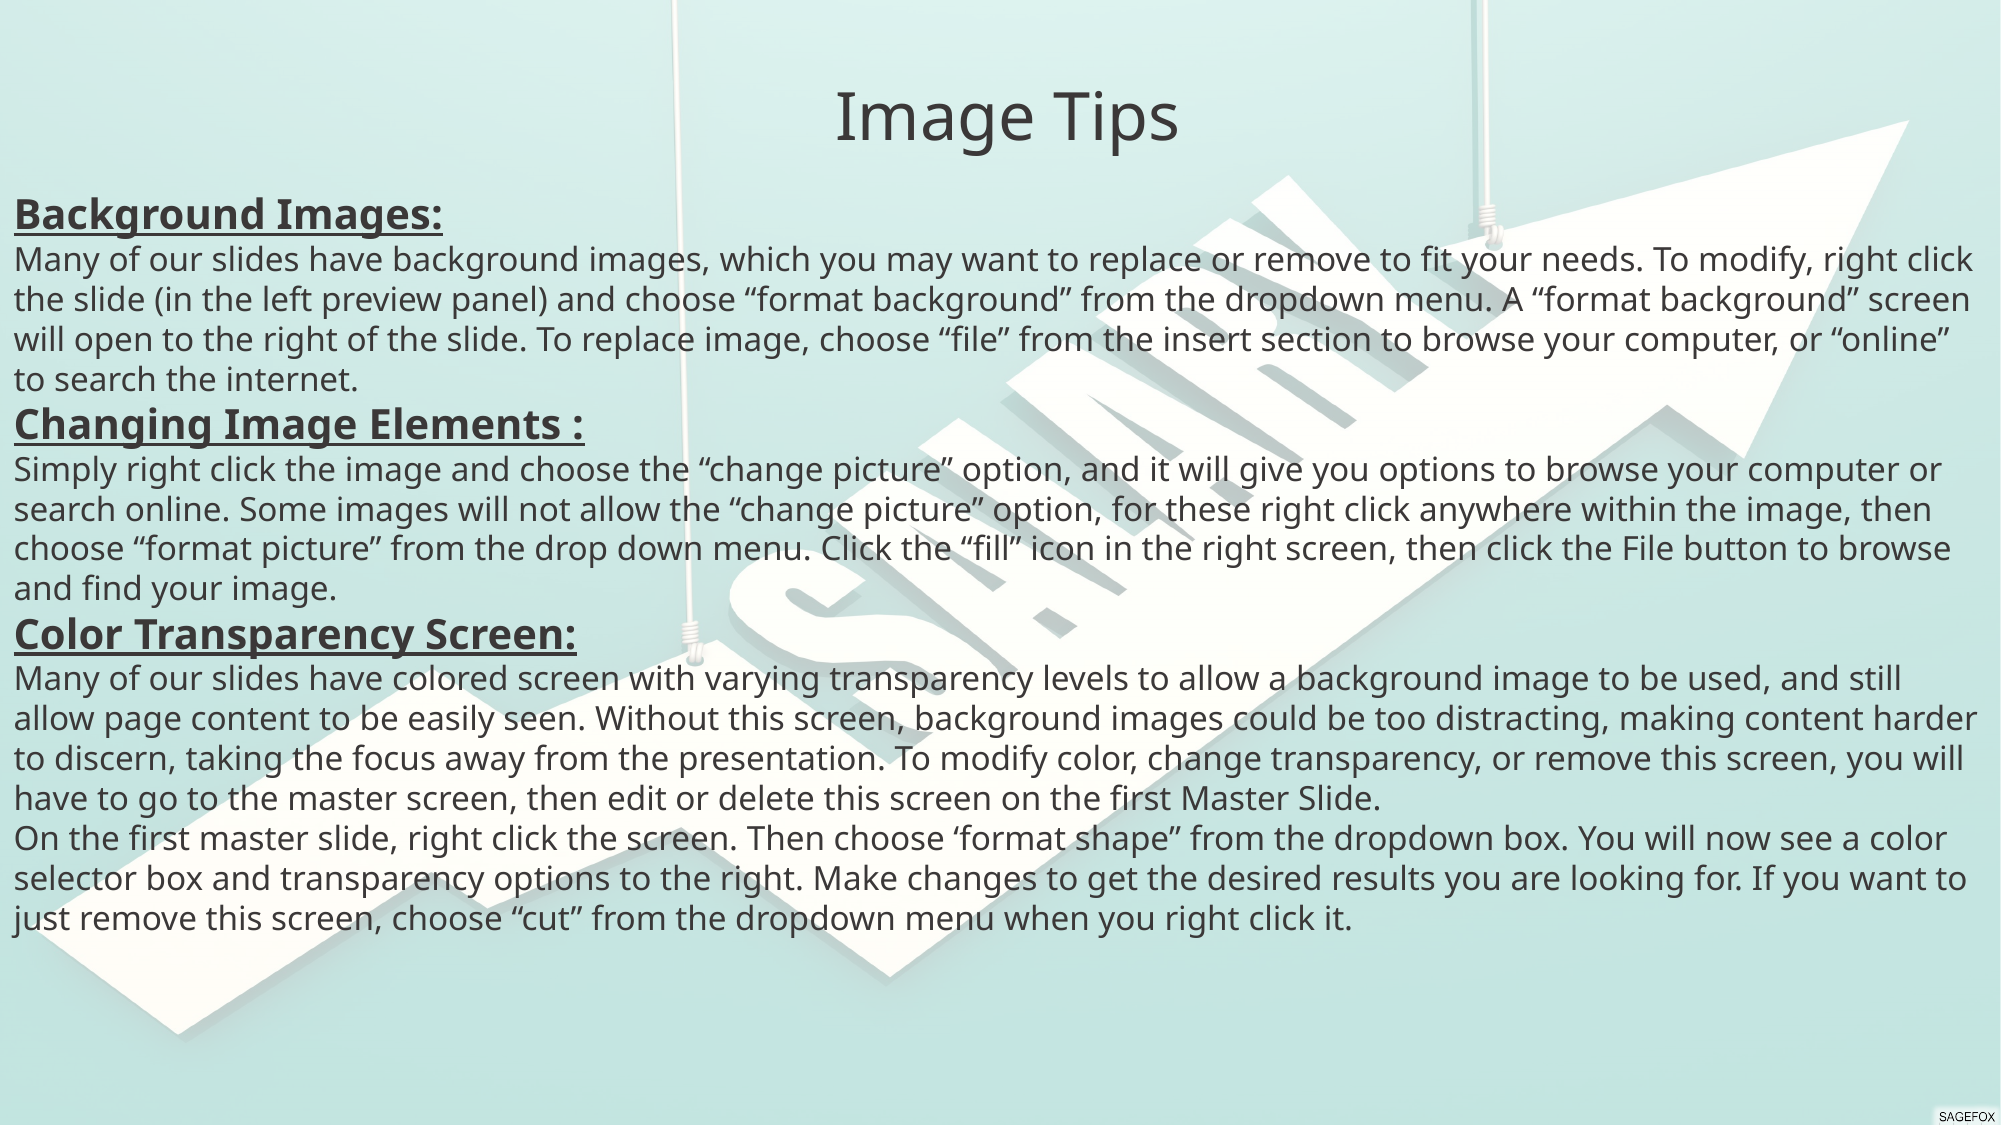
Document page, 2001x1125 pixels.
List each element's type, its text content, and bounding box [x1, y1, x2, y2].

picture [1936, 1111, 1997, 1125]
title Image Tips [597, 59, 1420, 177]
text_box Background Images: Many of our slides have background images, which you may want to replace or remove to fit your needs. To modify, right click the slide (in the left preview panel) and choose “format background” from the dropdown menu. A “format background” screen will open to the right of the slide. To replace image, choose “file” from the insert section to browse your computer, or “online” to search the internet. Changing Image Elements : Simply right click the image and choose the “change picture” option, and it will give you options to browse your computer or search online. Some images will not allow the “change picture” option, for these right click anywhere within the image, then choose “format picture” from the drop down menu. Click the “fill” icon in the right screen, then click the File button to browse and find your image. Color Transparency Screen: Many of our slides have colored screen with varying transparency levels to allow a background image to be used, and still allow page content to be easily seen. Without this screen, background images could be too distracting, making content harder to discern, taking the focus away from the presentation. To modify color, change transparency, or remove this screen, you will have to go to the master screen, then edit or delete this screen on the first Master Slide. On the first master slide, right click the screen. Then choose ‘format shape” from the dropdown box. You will now see a color selector box and transparency options to the right. Make changes to get the desired results you are looking for. If you want to just remove this screen, choose “cut” from the dropdown menu when you right click it. [0, 0, 2000, 1125]
